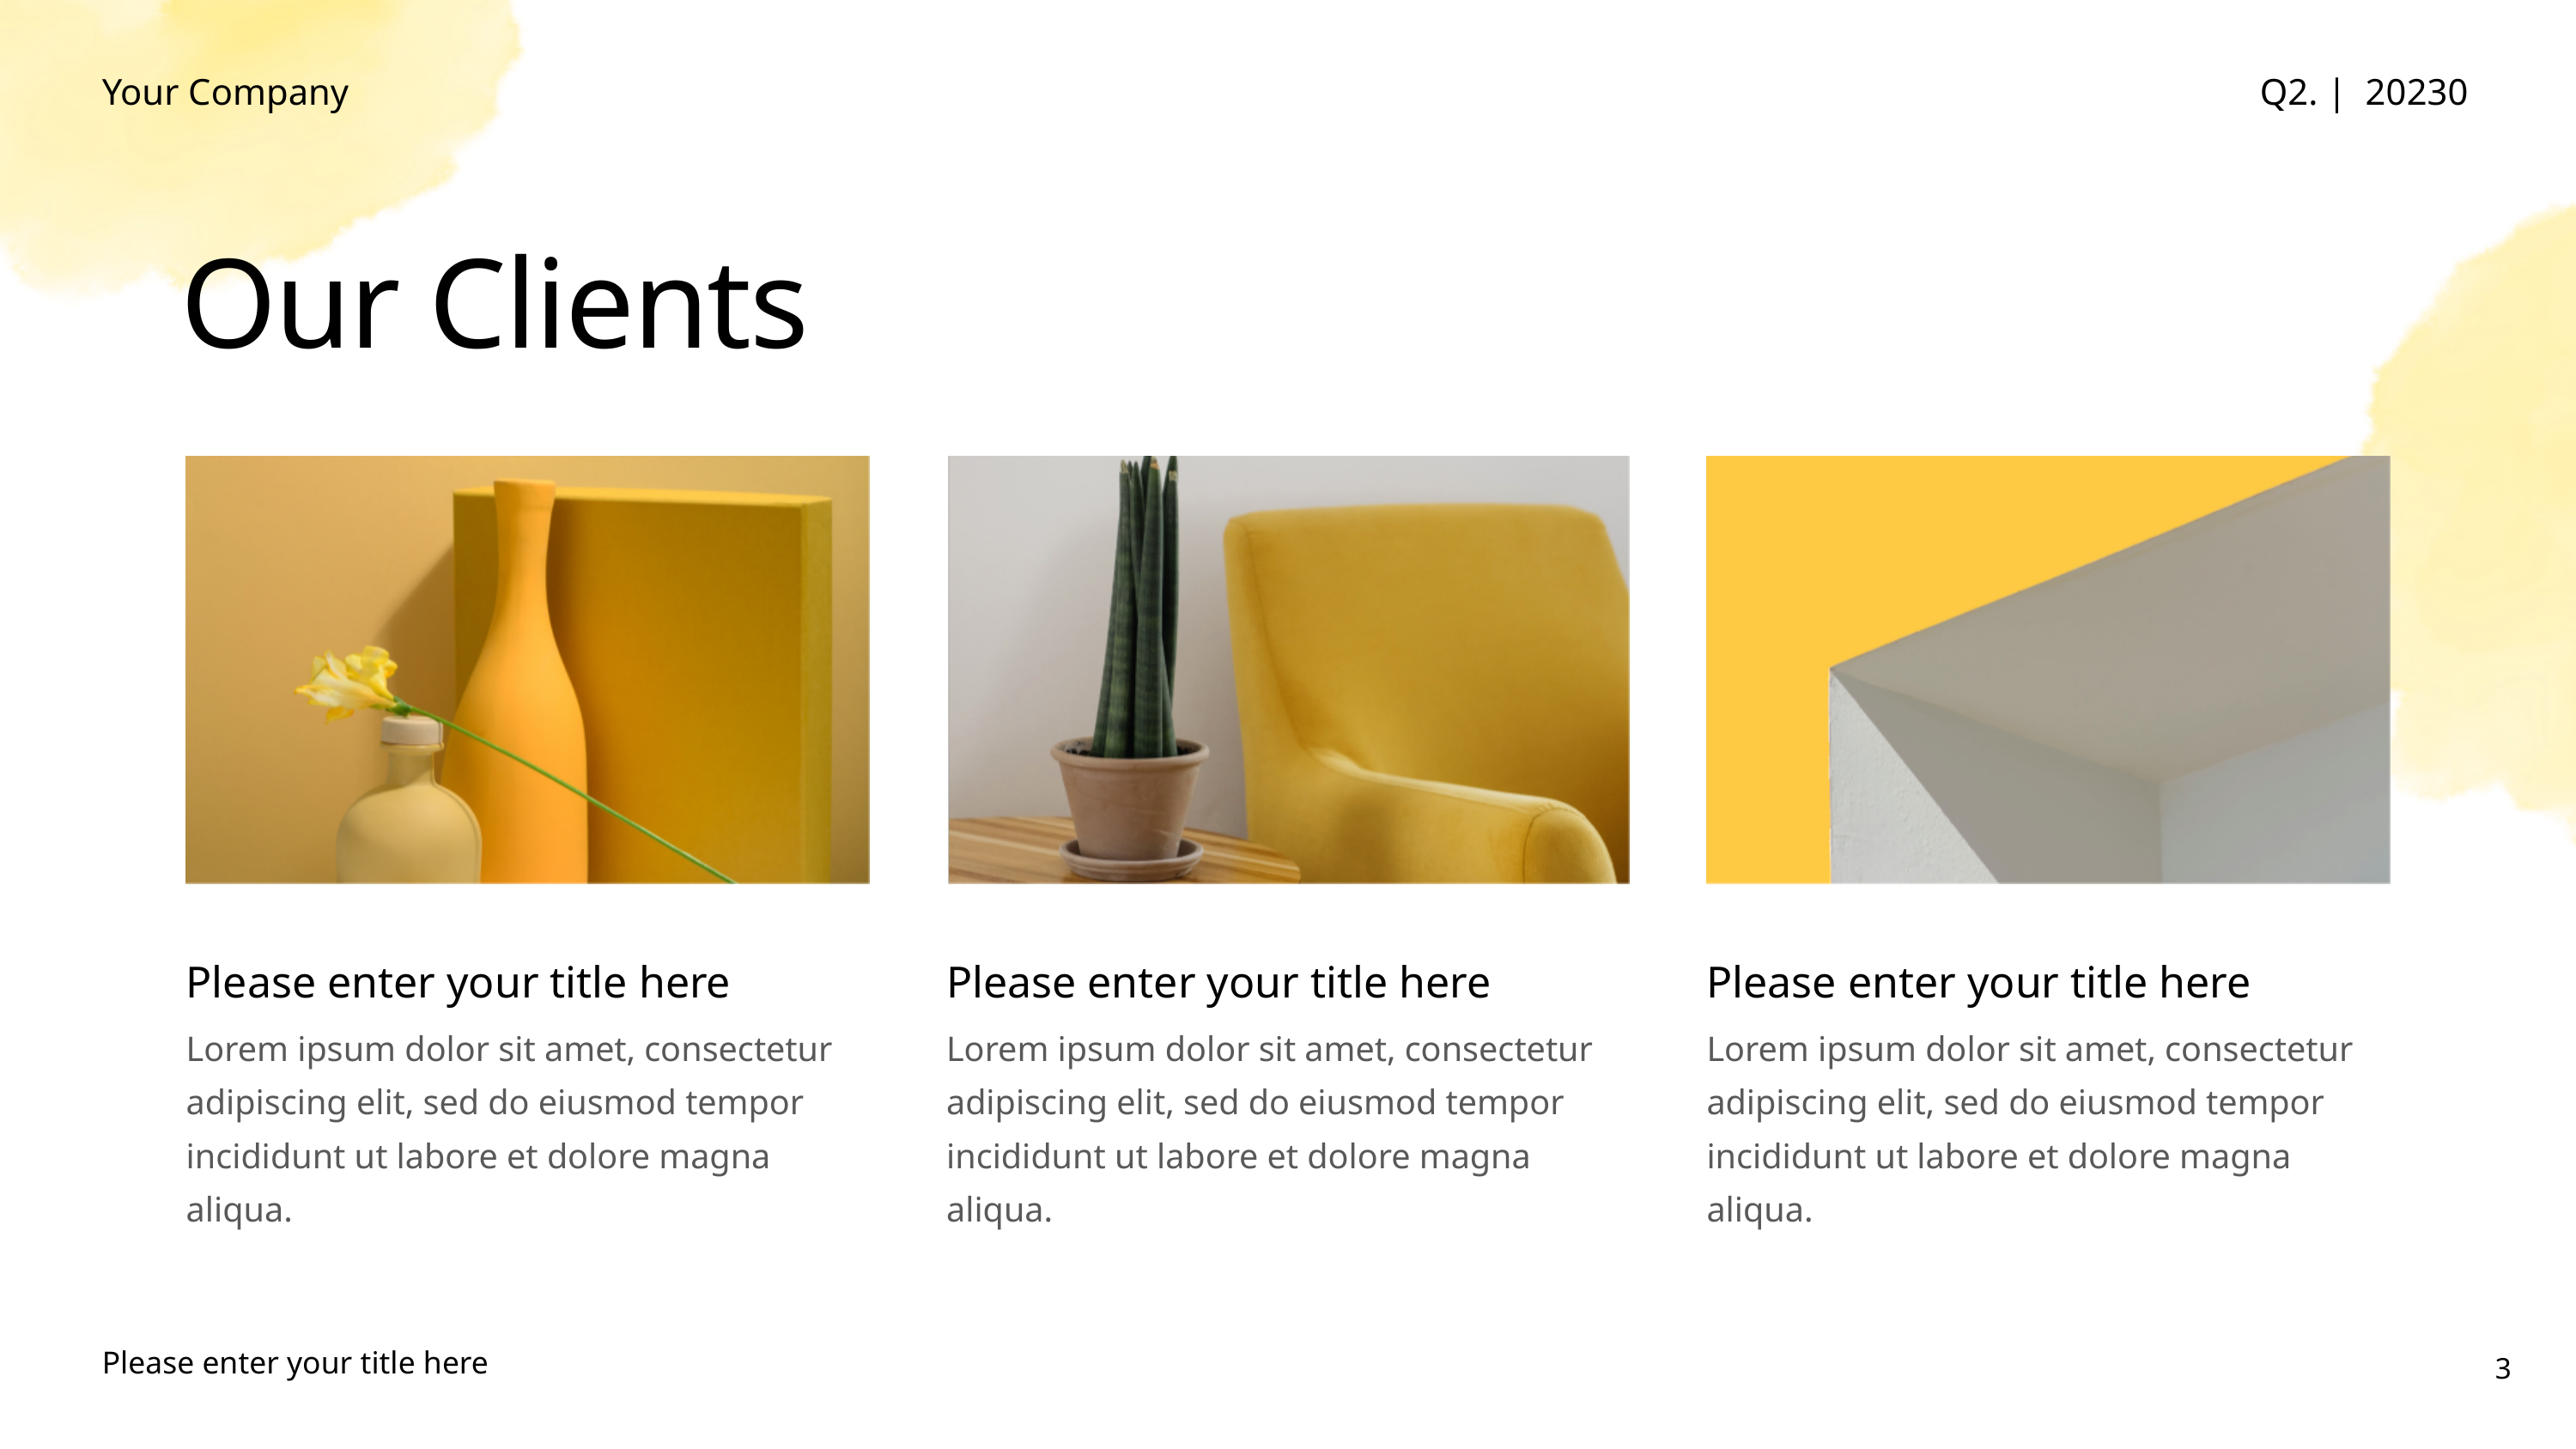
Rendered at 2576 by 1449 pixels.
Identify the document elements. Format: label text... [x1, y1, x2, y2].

picture [185, 455, 870, 884]
text_box Please enter your title here [101, 1344, 687, 1388]
text_box Q2. | 20230 [2105, 71, 2469, 122]
picture [945, 455, 1631, 884]
text_box Our Clients [180, 230, 1340, 403]
picture [1706, 98, 2576, 968]
text_box 3 [2248, 1344, 2512, 1386]
text_box Please enter your title here [1706, 938, 2397, 998]
text_box Lorem ipsum dolor sit amet, consectetur adipiscing elit, sed do eiusmod tempor incididunt ut labore et dolore magna aliqua. [185, 1014, 875, 1172]
text_box Lorem ipsum dolor sit amet, consectetur adipiscing elit, sed do eiusmod tempor incididunt ut labore et dolore magna aliqua. [1706, 1014, 2396, 1172]
picture [0, 0, 594, 396]
text_box Please enter your title here [185, 938, 877, 998]
text_box Please enter your title here [946, 938, 1637, 998]
text_box Lorem ipsum dolor sit amet, consectetur adipiscing elit, sed do eiusmod tempor incididunt ut labore et dolore magna aliqua. [946, 1014, 1636, 1172]
